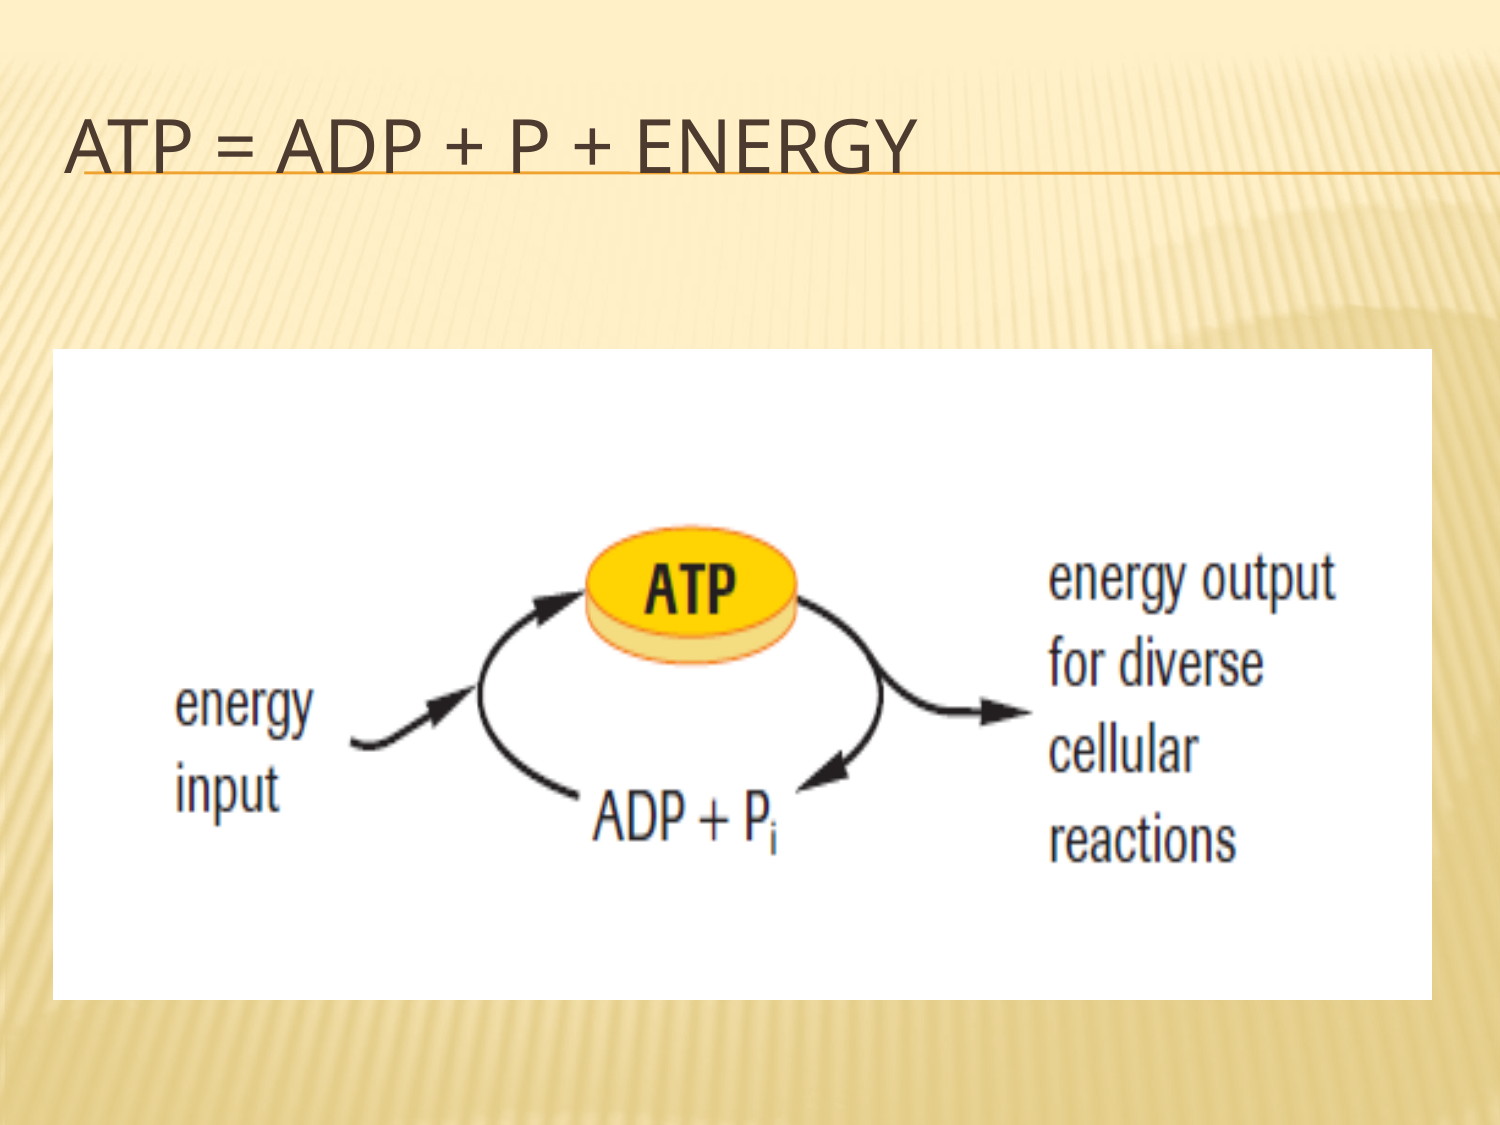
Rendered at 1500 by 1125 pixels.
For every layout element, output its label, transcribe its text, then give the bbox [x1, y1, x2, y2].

picture [52, 349, 1433, 1000]
title ATP = ADP + P + energy [50, 75, 1475, 213]
